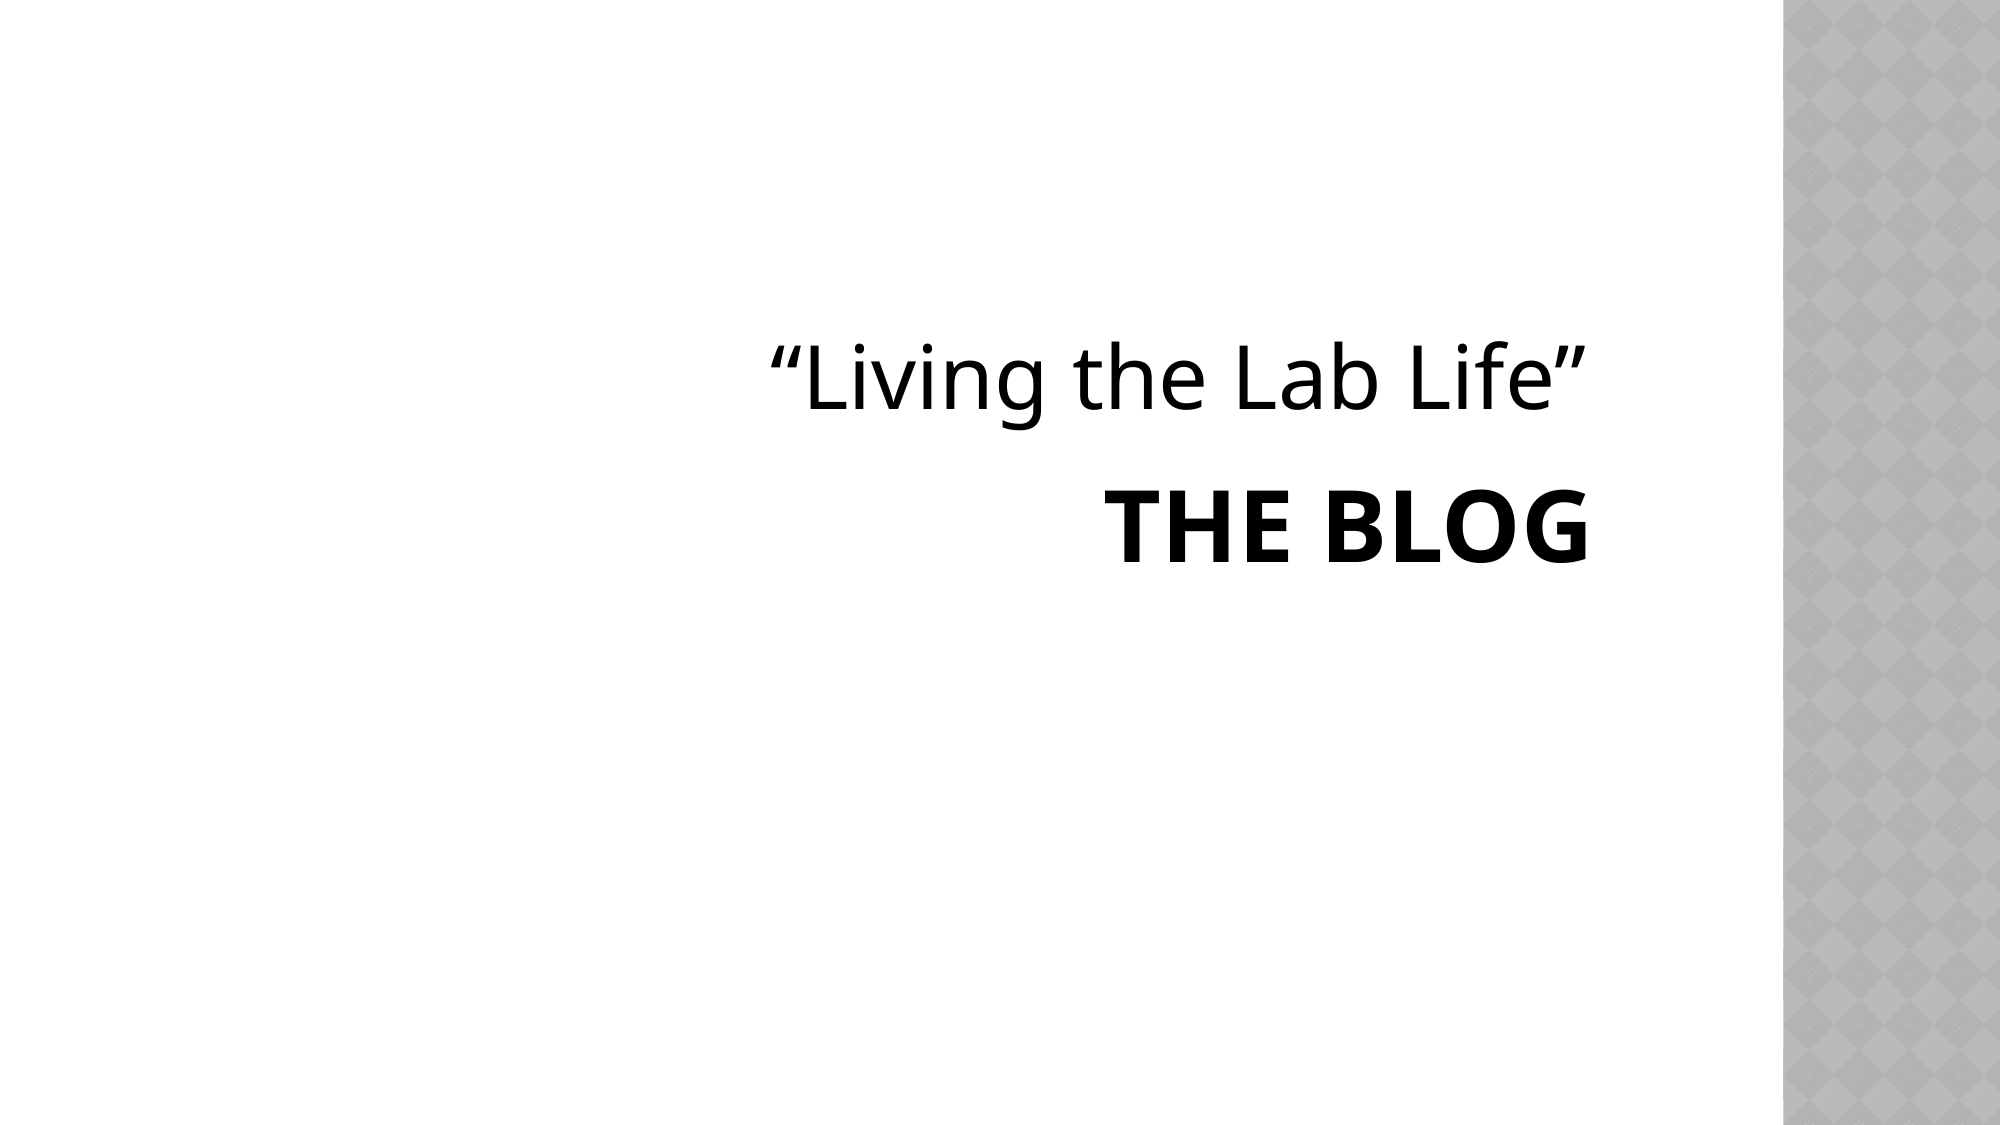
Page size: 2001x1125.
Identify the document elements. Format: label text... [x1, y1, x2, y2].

title The Blog [233, 462, 1602, 687]
list “Living the Lab Life” [233, 312, 1602, 435]
